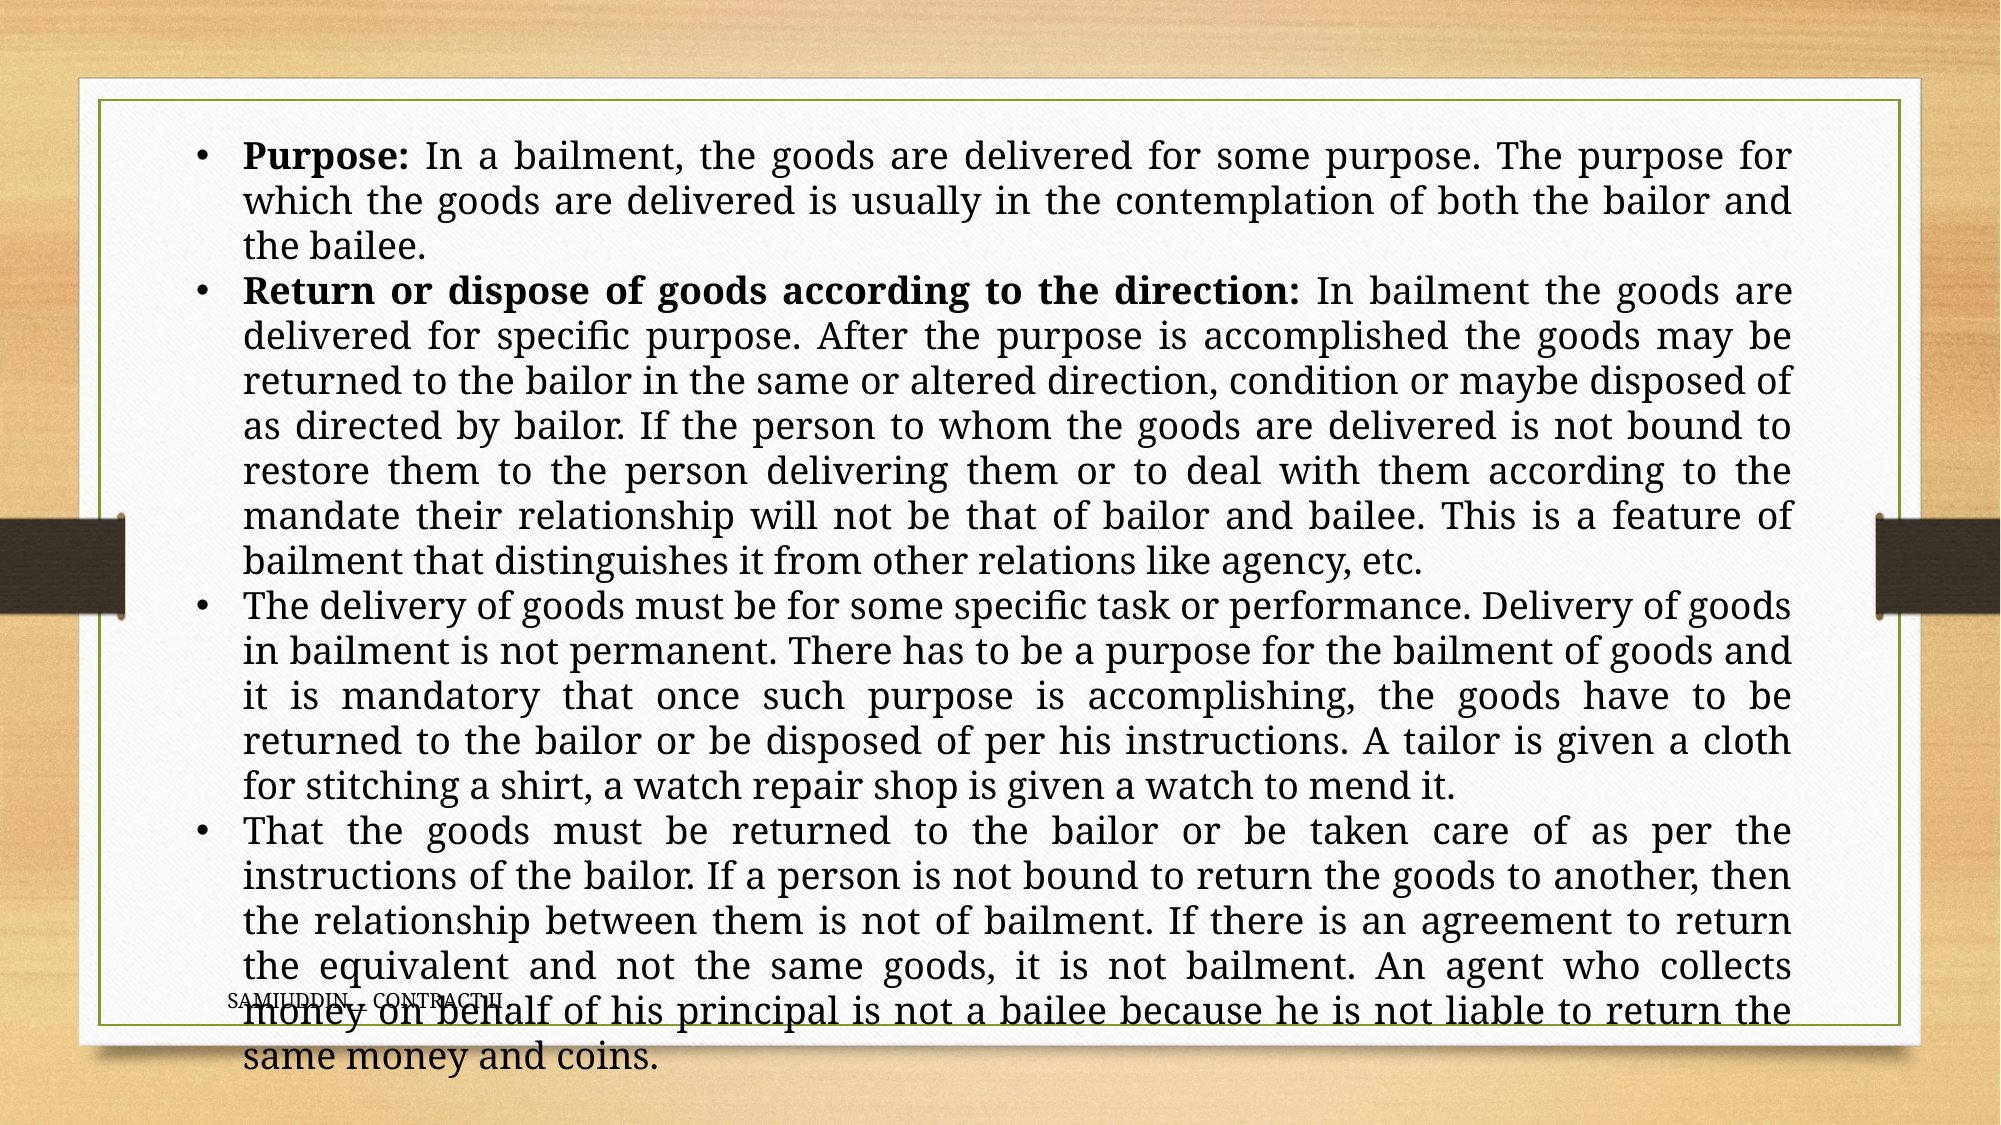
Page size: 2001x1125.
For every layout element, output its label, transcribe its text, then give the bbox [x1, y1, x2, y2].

text_box Purpose: In a bailment, the goods are delivered for some purpose. The purpose for which the goods are delivered is usually in the contemplation of both the bailor and the bailee. Return or dispose of goods according to the direction: In bailment the goods are delivered for specific purpose. After the purpose is accomplished the goods may be returned to the bailor in the same or altered direction, condition or maybe disposed of as directed by bailor. If the person to whom the goods are delivered is not bound to restore them to the person delivering them or to deal with them according to the mandate their relationship will not be that of bailor and bailee. This is a feature of bailment that distinguishes it from other relations like agency, etc. The delivery of goods must be for some specific task or performance. Delivery of goods in bailment is not permanent. There has to be a purpose for the bailment of goods and it is mandatory that once such purpose is accomplishing, the goods have to be returned to the bailor or be disposed of per his instructions. A tailor is given a cloth for stitching a shirt, a watch repair shop is given a watch to mend it. That the goods must be returned to the bailor or be taken care of as per the instructions of the bailor. If a person is not bound to return the goods to another, then the relationship between them is not of bailment. If there is an agreement to return the equivalent and not the same goods, it is not bailment. An agent who collects money on behalf of his principal is not a bailee because he is not liable to return the same money and coins. [181, 124, 1809, 1085]
picture [0, 0, 2001, 1125]
